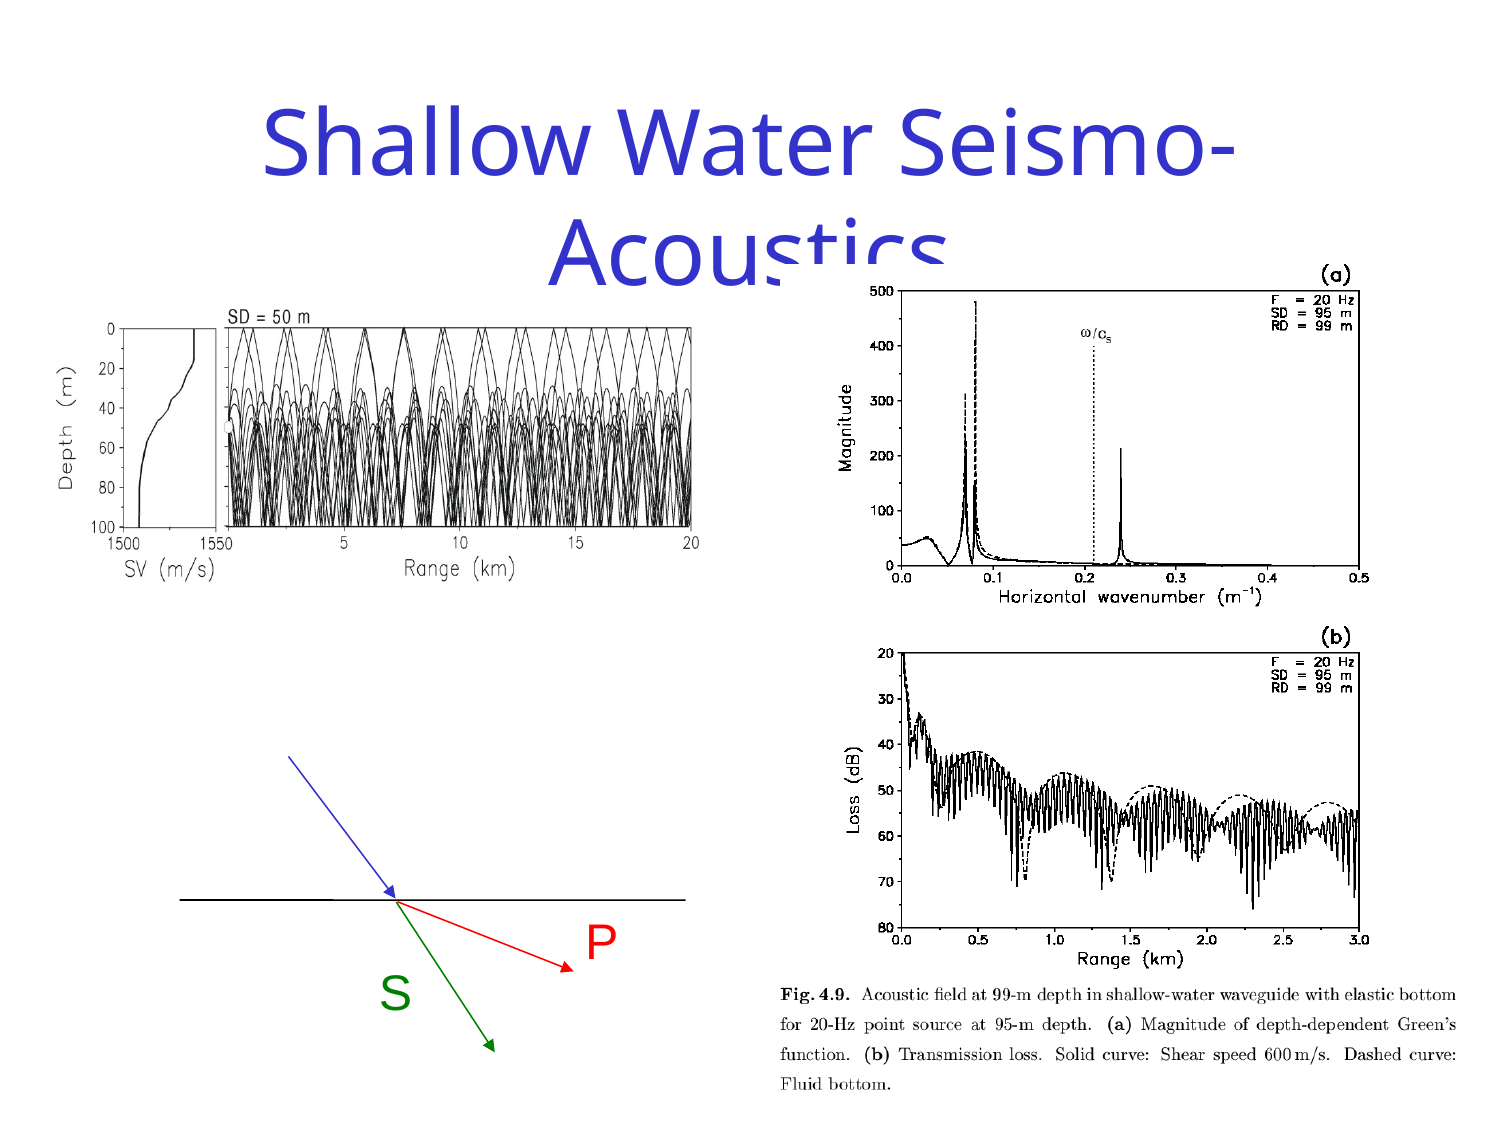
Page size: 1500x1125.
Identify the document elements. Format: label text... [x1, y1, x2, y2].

title Shallow Water Seismo-Acoustics [112, 99, 1388, 288]
text_box P [570, 902, 633, 977]
text_box [397, 901, 570, 973]
text_box [288, 756, 396, 899]
text_box S [363, 952, 427, 1028]
picture [52, 291, 738, 587]
picture [779, 264, 1456, 1090]
text_box [396, 902, 495, 1053]
